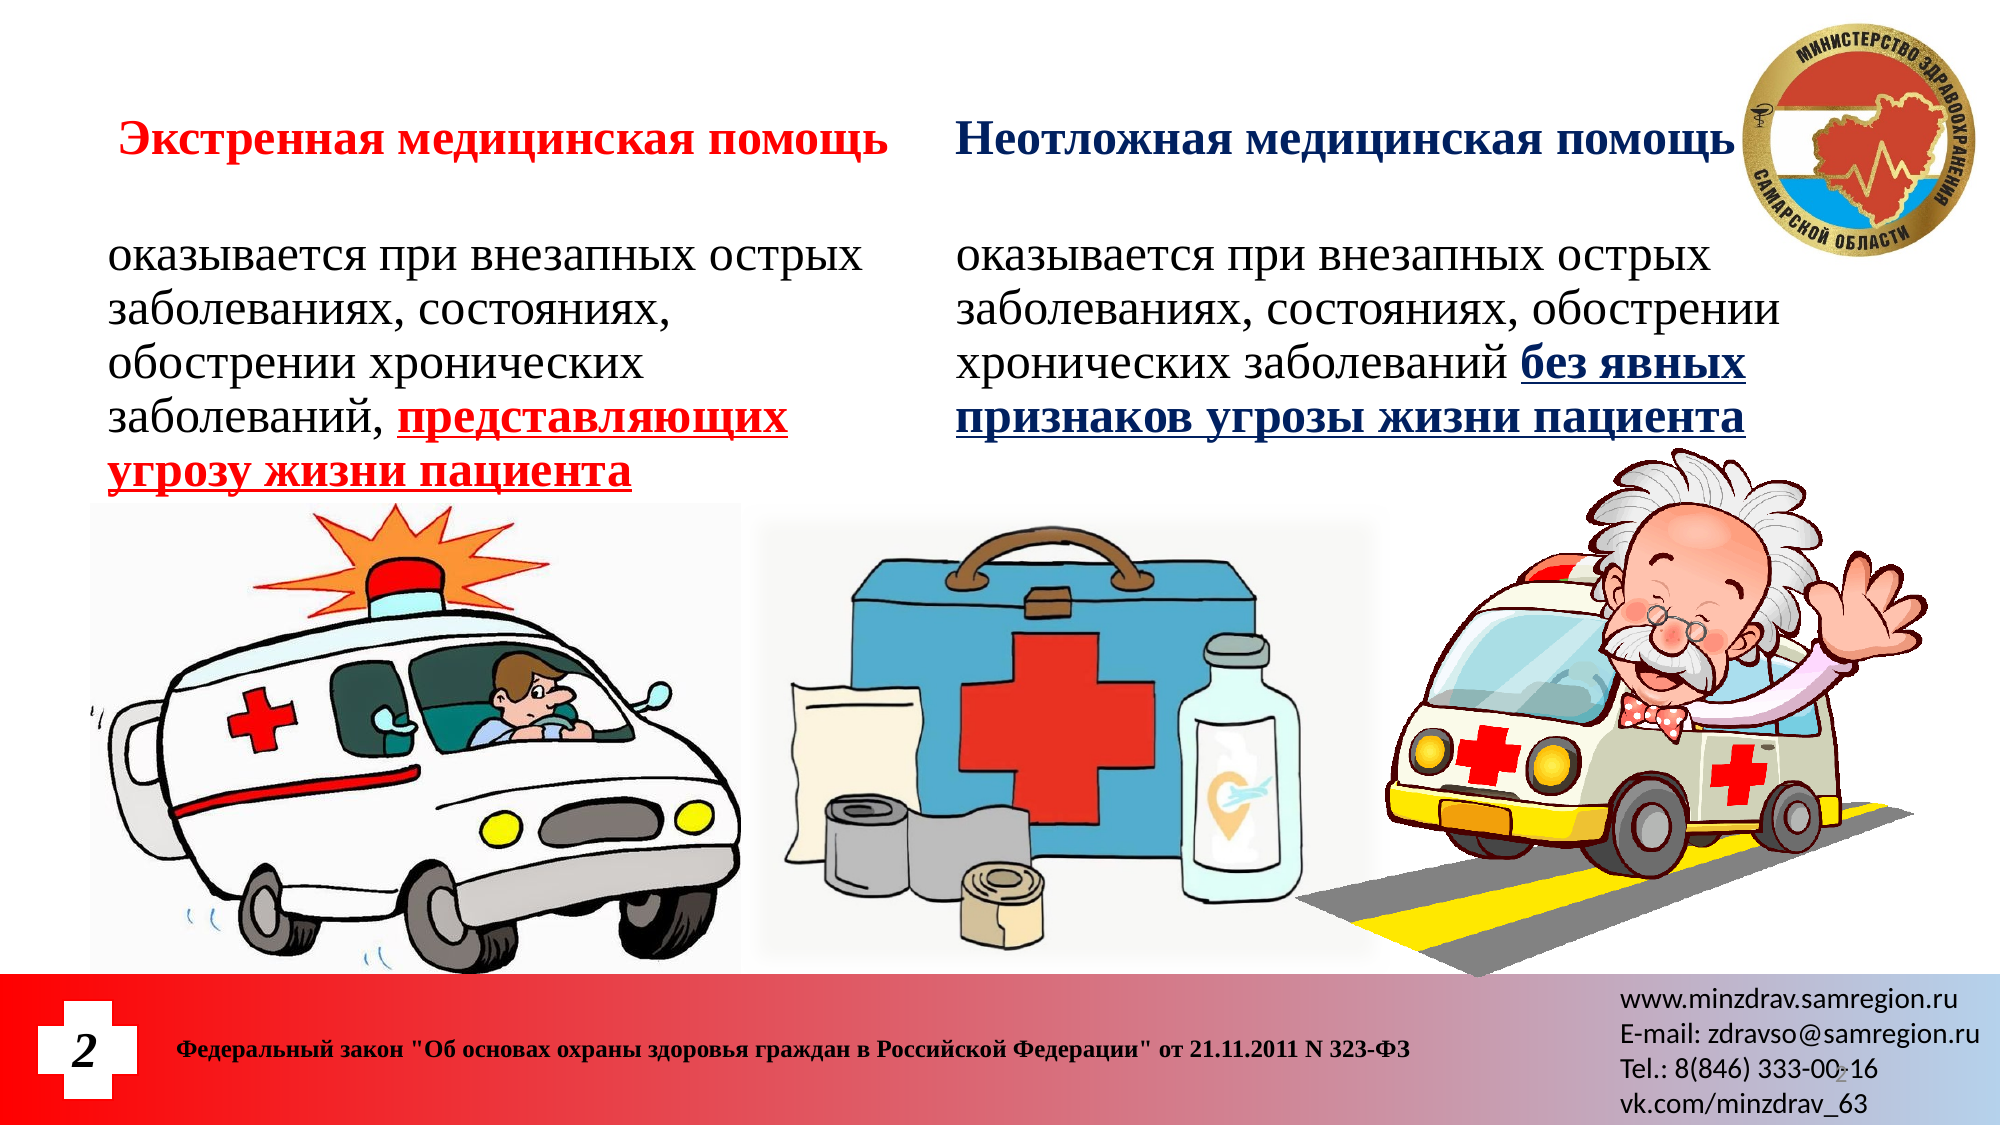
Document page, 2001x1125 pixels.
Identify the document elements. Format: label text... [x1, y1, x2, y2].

text_box Федеральный закон "Об основах охраны здоровья граждан в Российской Федерации" от 21.11.2011 N 323-ФЗ [161, 1024, 1603, 1070]
slide_number 2 [1412, 1042, 1863, 1103]
list Экстренная медицинская помощь [102, 54, 940, 173]
picture [1725, 2, 1982, 268]
list Неотложная медицинская помощь [940, 54, 1792, 173]
text_box 2 [57, 1009, 113, 1085]
list оказывается при внезапных острых заболеваниях, состояниях, обострении хронических заболеваний, представляющих угрозу жизни пациента [92, 219, 939, 503]
list оказывается при внезапных острых заболеваниях, состояниях, обострении хронических заболеваний без явных признаков угрозы жизни пациента [940, 219, 1851, 503]
picture [90, 440, 1934, 978]
